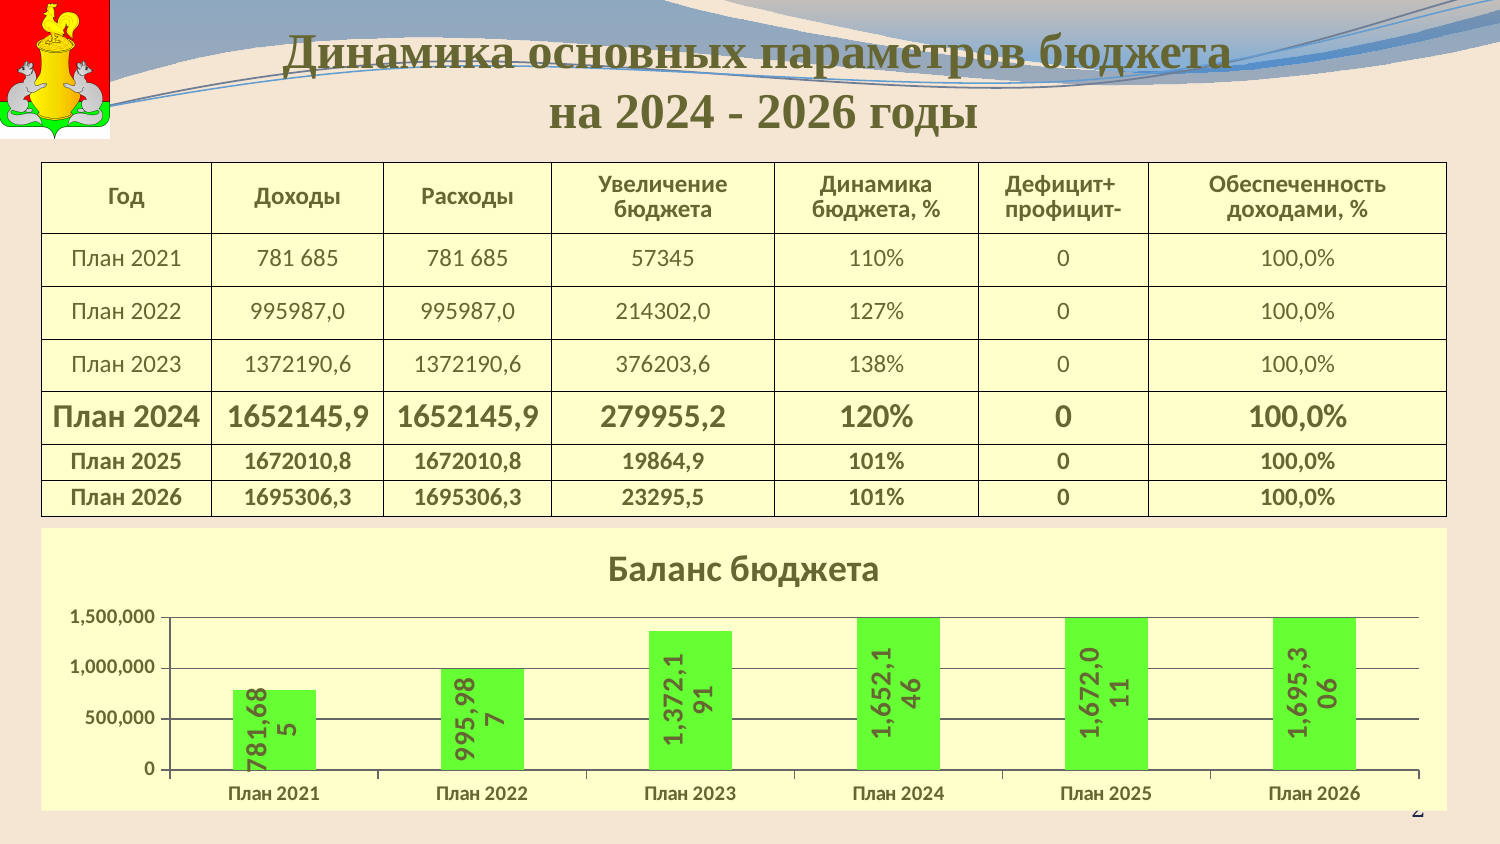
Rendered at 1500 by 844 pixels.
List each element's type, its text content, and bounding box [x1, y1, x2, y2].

picture [0, 0, 110, 139]
table_cell 0 [979, 287, 1148, 339]
table_cell План 2021 [42, 234, 211, 286]
table_cell 57345 [552, 234, 774, 286]
table_cell 995987,0 [212, 287, 383, 339]
table_header Динамика бюджета, % [775, 163, 978, 233]
table_cell 0 [979, 234, 1148, 286]
table_cell 101% [775, 445, 978, 480]
table_cell 138% [775, 340, 978, 391]
table_cell План 2026 [42, 481, 211, 516]
table_cell 100,0% [1149, 481, 1446, 516]
table_cell 1372190,6 [212, 340, 383, 391]
table_cell 1652145,9 [212, 392, 383, 444]
table_cell 127% [775, 287, 978, 339]
table_cell 101% [775, 481, 978, 516]
table_cell 1672010,8 [212, 445, 383, 480]
table_cell 0 [979, 481, 1148, 516]
table_header Год [42, 163, 211, 233]
table_header Увеличение бюджета [552, 163, 774, 233]
chart [41, 527, 1448, 811]
table_cell 1695306,3 [384, 481, 551, 516]
table_cell 110% [775, 234, 978, 286]
table_cell План 2025 [42, 445, 211, 480]
table_cell 995987,0 [384, 287, 551, 339]
title Динамика основных параметров бюджета на 2024 - 2026 годы [116, 43, 1439, 139]
table_cell 19864,9 [552, 445, 774, 480]
table_cell 23295,5 [552, 481, 774, 516]
table_cell 1672010,8 [384, 445, 551, 480]
table_cell 1372190,6 [384, 340, 551, 391]
table_cell 279955,2 [552, 392, 774, 444]
table_cell 100,0% [1149, 234, 1446, 286]
table_cell 0 [979, 445, 1148, 480]
table_cell 100,0% [1149, 287, 1446, 339]
table_header Расходы [384, 163, 551, 233]
table_cell 100,0% [1149, 392, 1446, 444]
table_cell 781 685 [384, 234, 551, 286]
table_cell План 2023 [42, 340, 211, 391]
table_cell 100,0% [1149, 445, 1446, 480]
table_cell 1652145,9 [384, 392, 551, 444]
table_header Доходы [212, 163, 383, 233]
table_header Дефицит+ профицит- [979, 163, 1148, 233]
table_cell План 2022 [42, 287, 211, 339]
table_cell План 2024 [42, 392, 211, 444]
table_cell 781 685 [212, 234, 383, 286]
table_cell 100,0% [1149, 340, 1446, 391]
table_cell 1695306,3 [212, 481, 383, 516]
table_cell 0 [979, 340, 1148, 391]
table_cell 214302,0 [552, 287, 774, 339]
table_cell 376203,6 [552, 340, 774, 391]
table_header Обеспеченность доходами, % [1149, 163, 1446, 233]
table_cell 120% [775, 392, 978, 444]
table_cell 0 [979, 392, 1148, 444]
